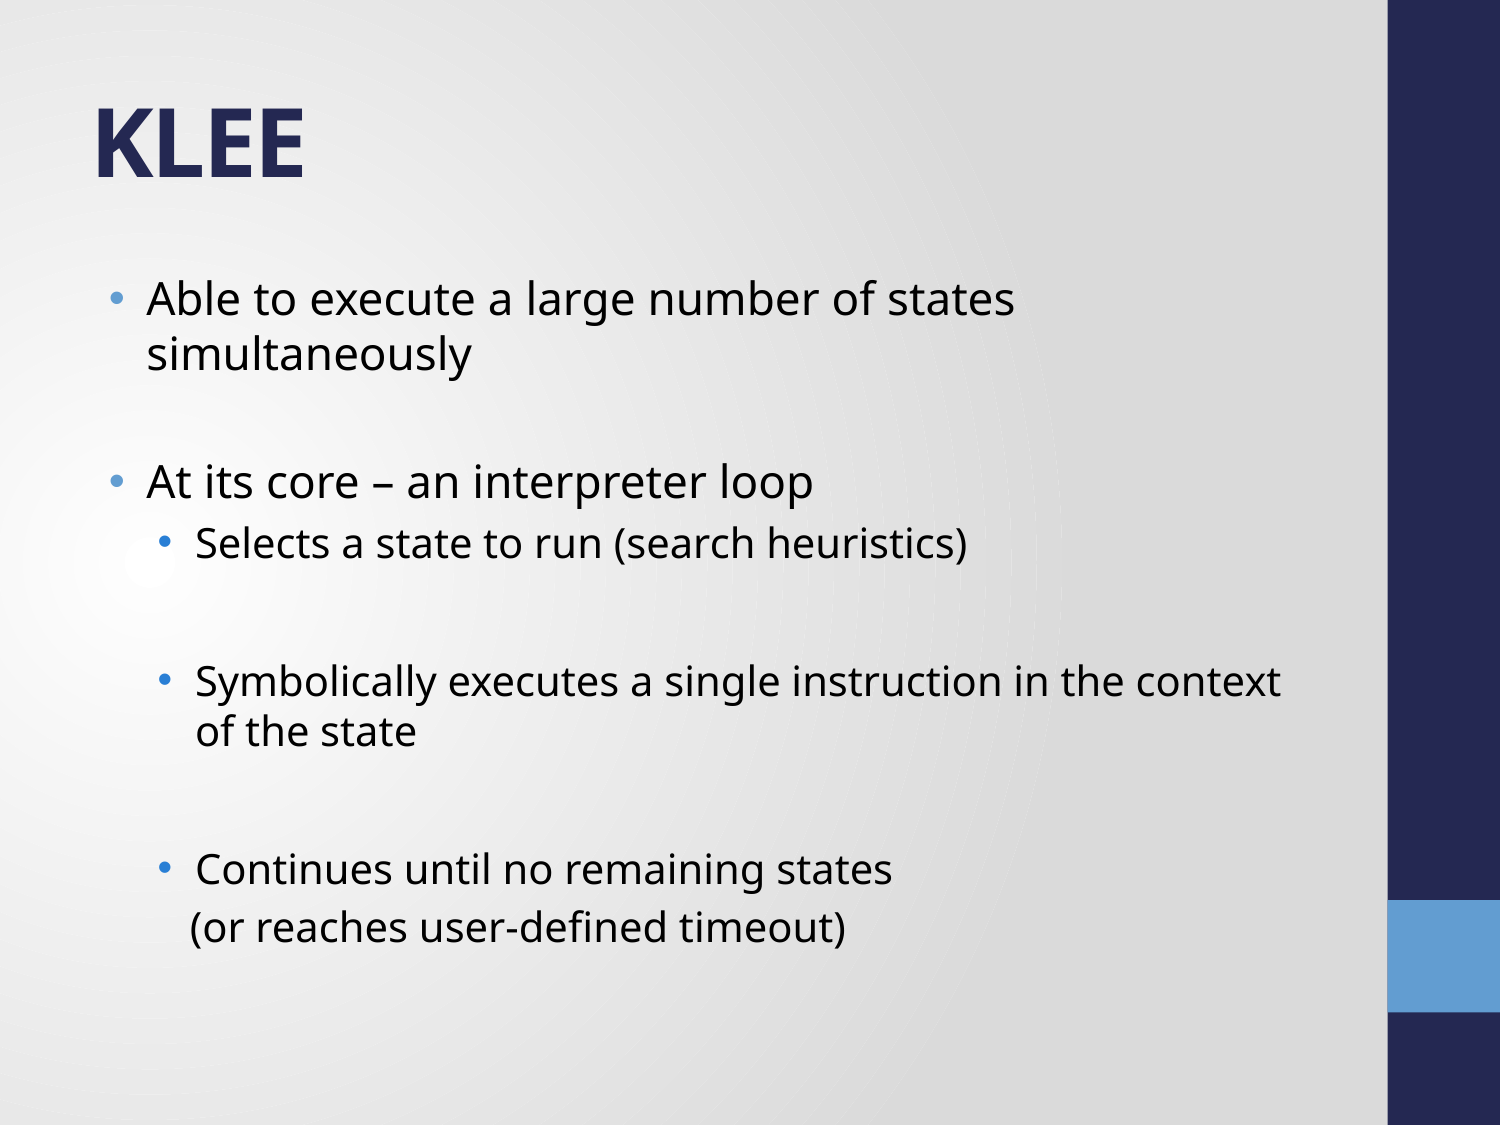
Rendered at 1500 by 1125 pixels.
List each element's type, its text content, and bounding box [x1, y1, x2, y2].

title KLEE [75, 45, 1325, 233]
list Able to execute a large number of states simultaneously At its core – an interpreter loop Selects a state to run (search heuristics) Symbolically executes a single instruction in the context of the state Continues until no remaining states (or reaches user-defined timeout) [75, 262, 1325, 1050]
